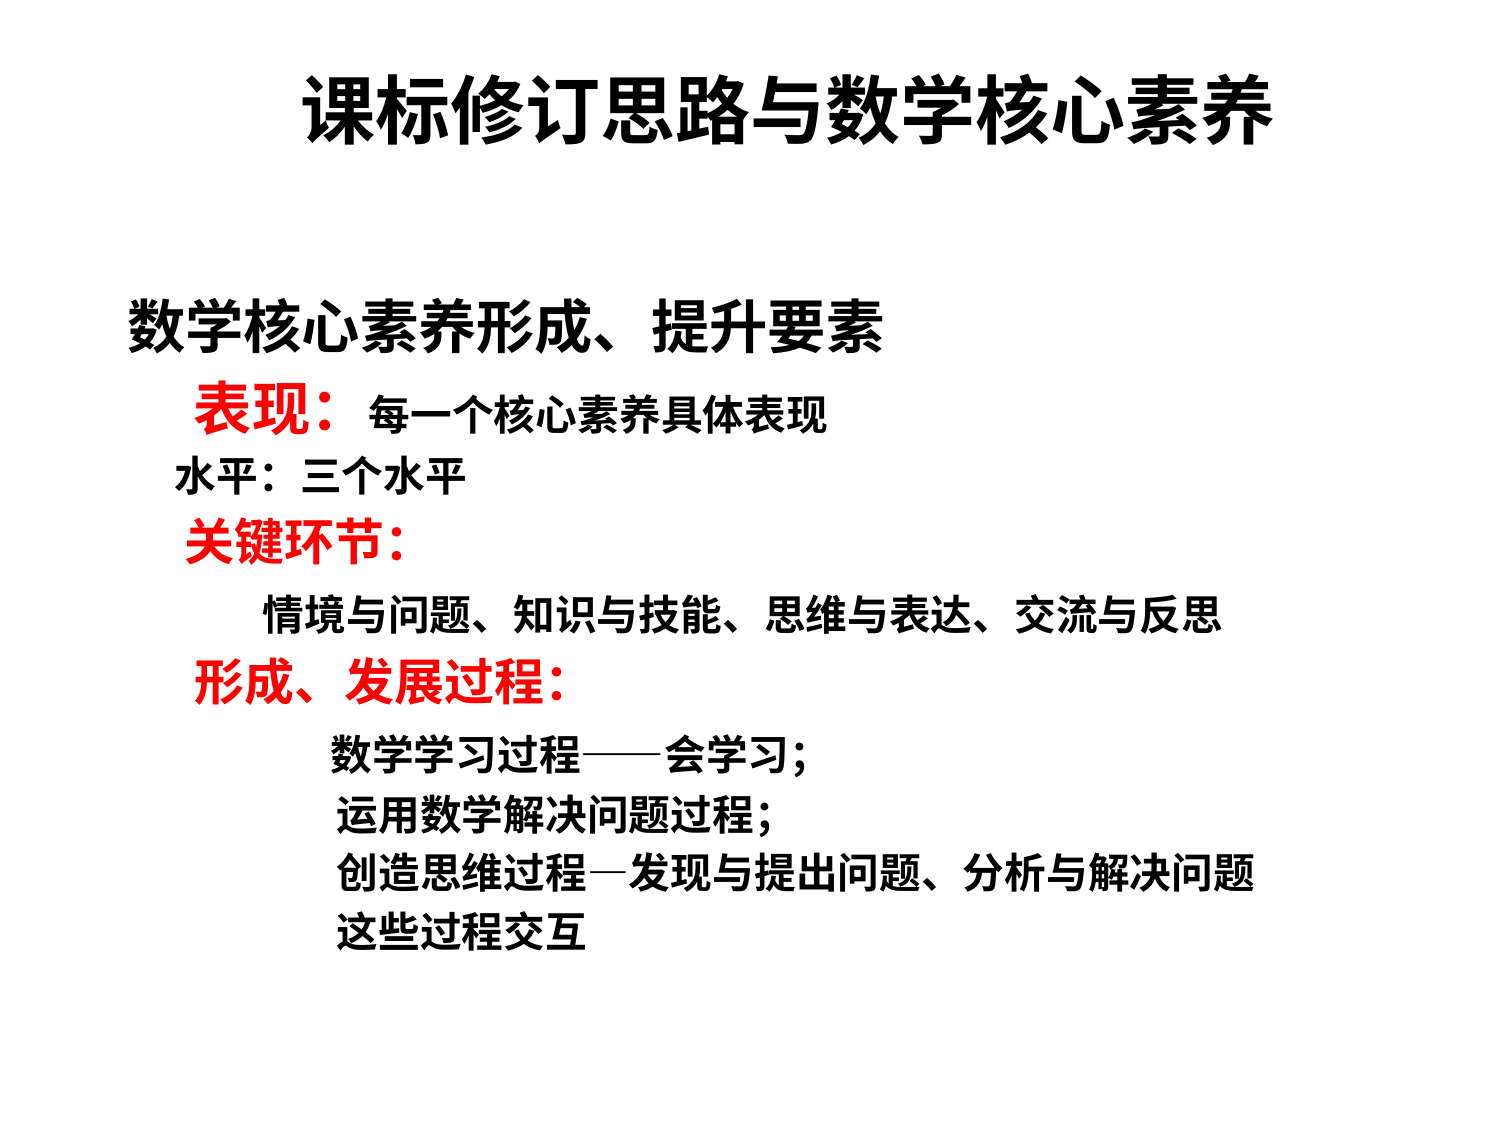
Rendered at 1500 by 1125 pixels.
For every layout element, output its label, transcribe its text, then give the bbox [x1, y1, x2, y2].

list 数学核心素养形成、提升要素 表现：每一个核心素养具体表现 水平：三个水平 关键环节： 情境与问题、知识与技能、思维与表达、交流与反思 形成、发展过程： 数学学习过程——会学习； 运用数学解决问题过程； 创造思维过程—发现与提出问题、分析与解决问题 这些过程交互 [112, 196, 1425, 1079]
title 课标修订思路与数学核心素养 [150, 45, 1425, 173]
